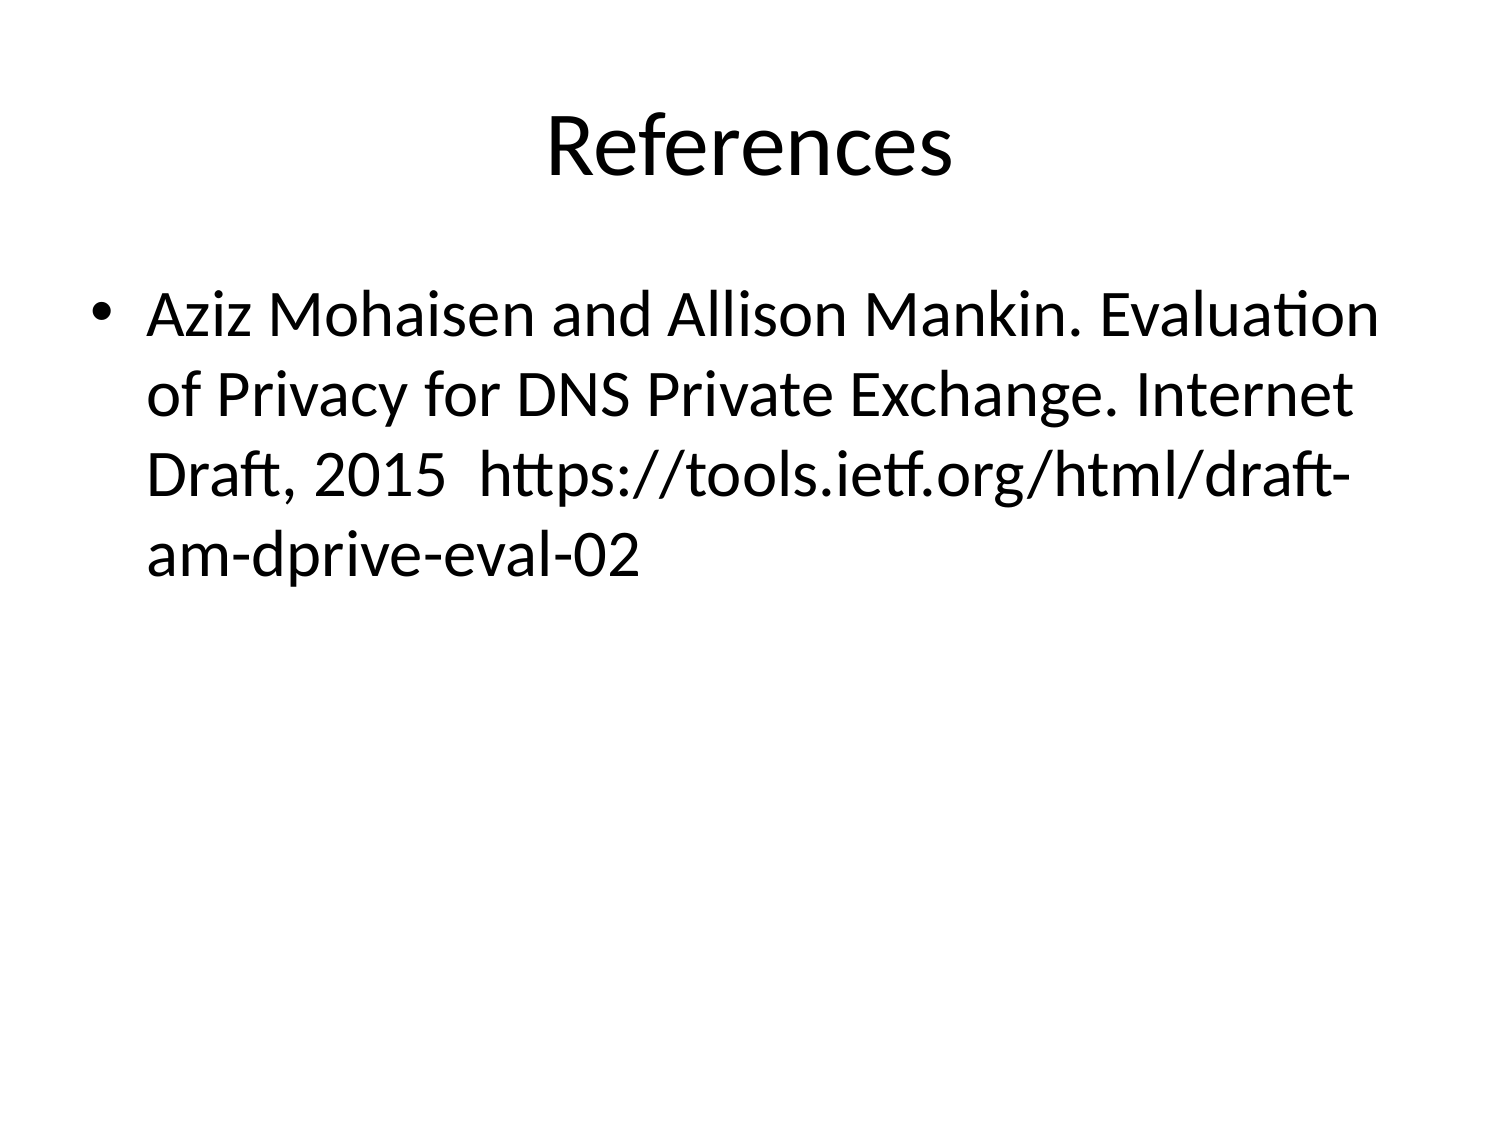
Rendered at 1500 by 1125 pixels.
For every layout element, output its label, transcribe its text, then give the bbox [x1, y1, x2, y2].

title References [75, 45, 1425, 233]
list Aziz Mohaisen and Allison Mankin. Evaluation of Privacy for DNS Private Exchange. Internet Draft, 2015 https://tools.ietf.org/html/draft-am-dprive-eval-02 [75, 262, 1425, 1005]
